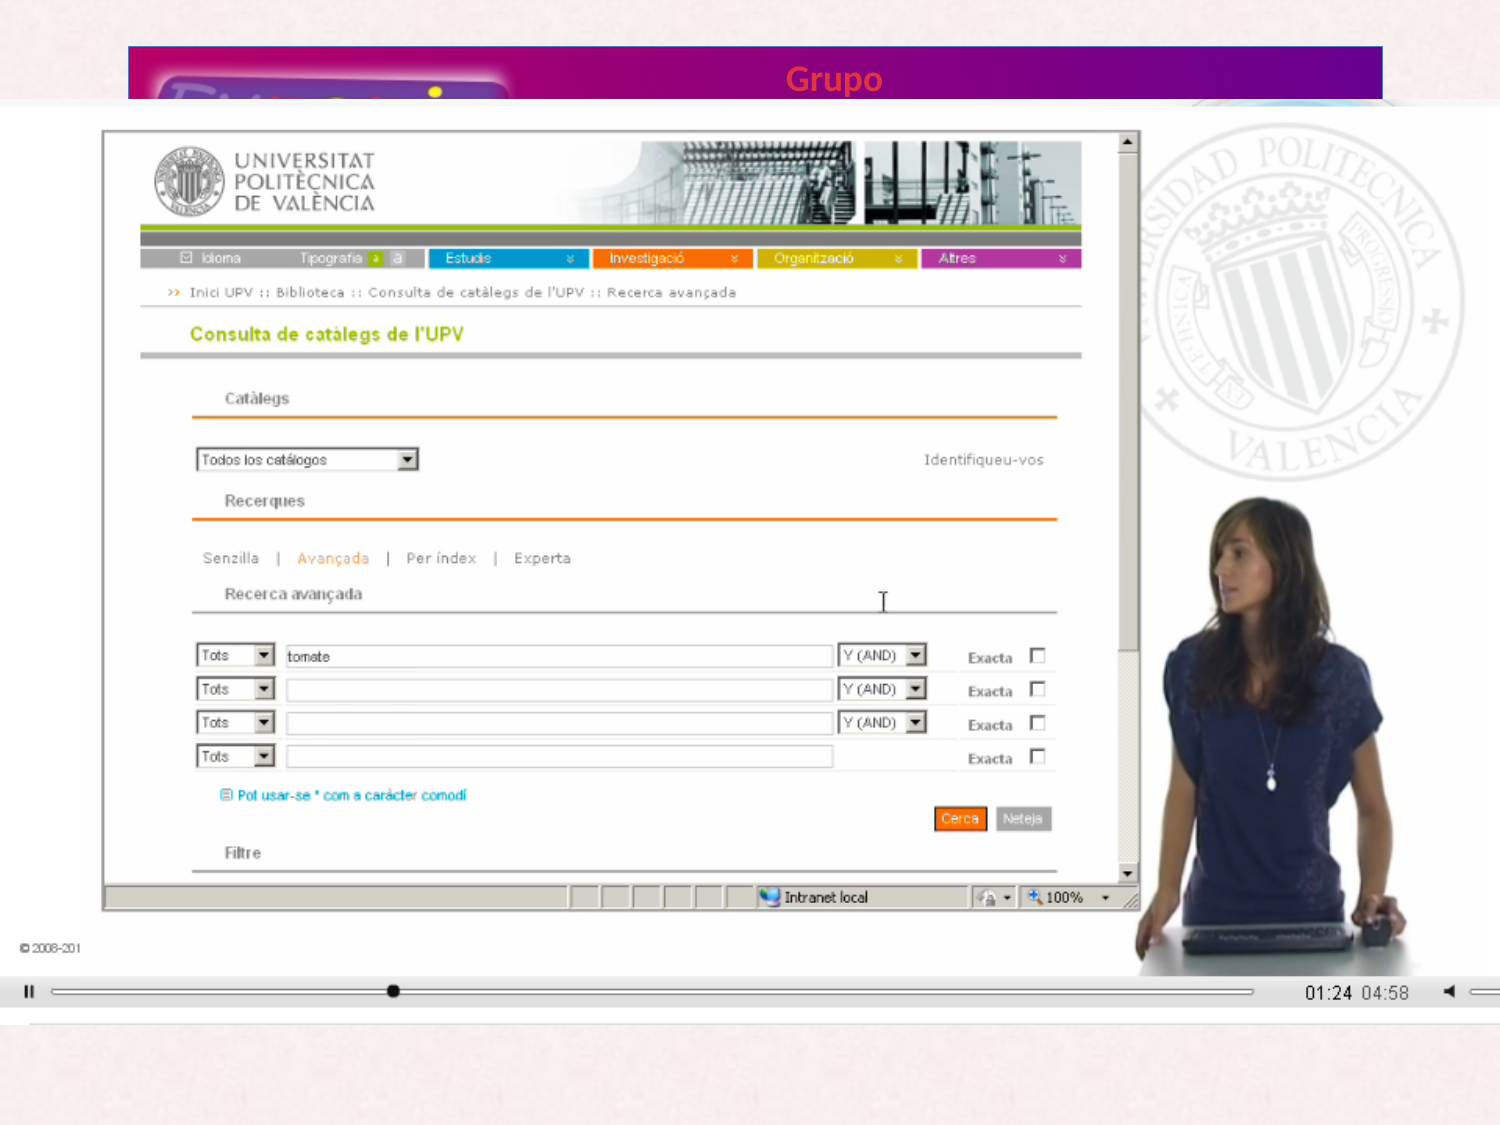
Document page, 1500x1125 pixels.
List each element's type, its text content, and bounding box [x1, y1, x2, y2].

subtitle Grupo de formación [128, 46, 1383, 98]
picture [0, 58, 1500, 1026]
